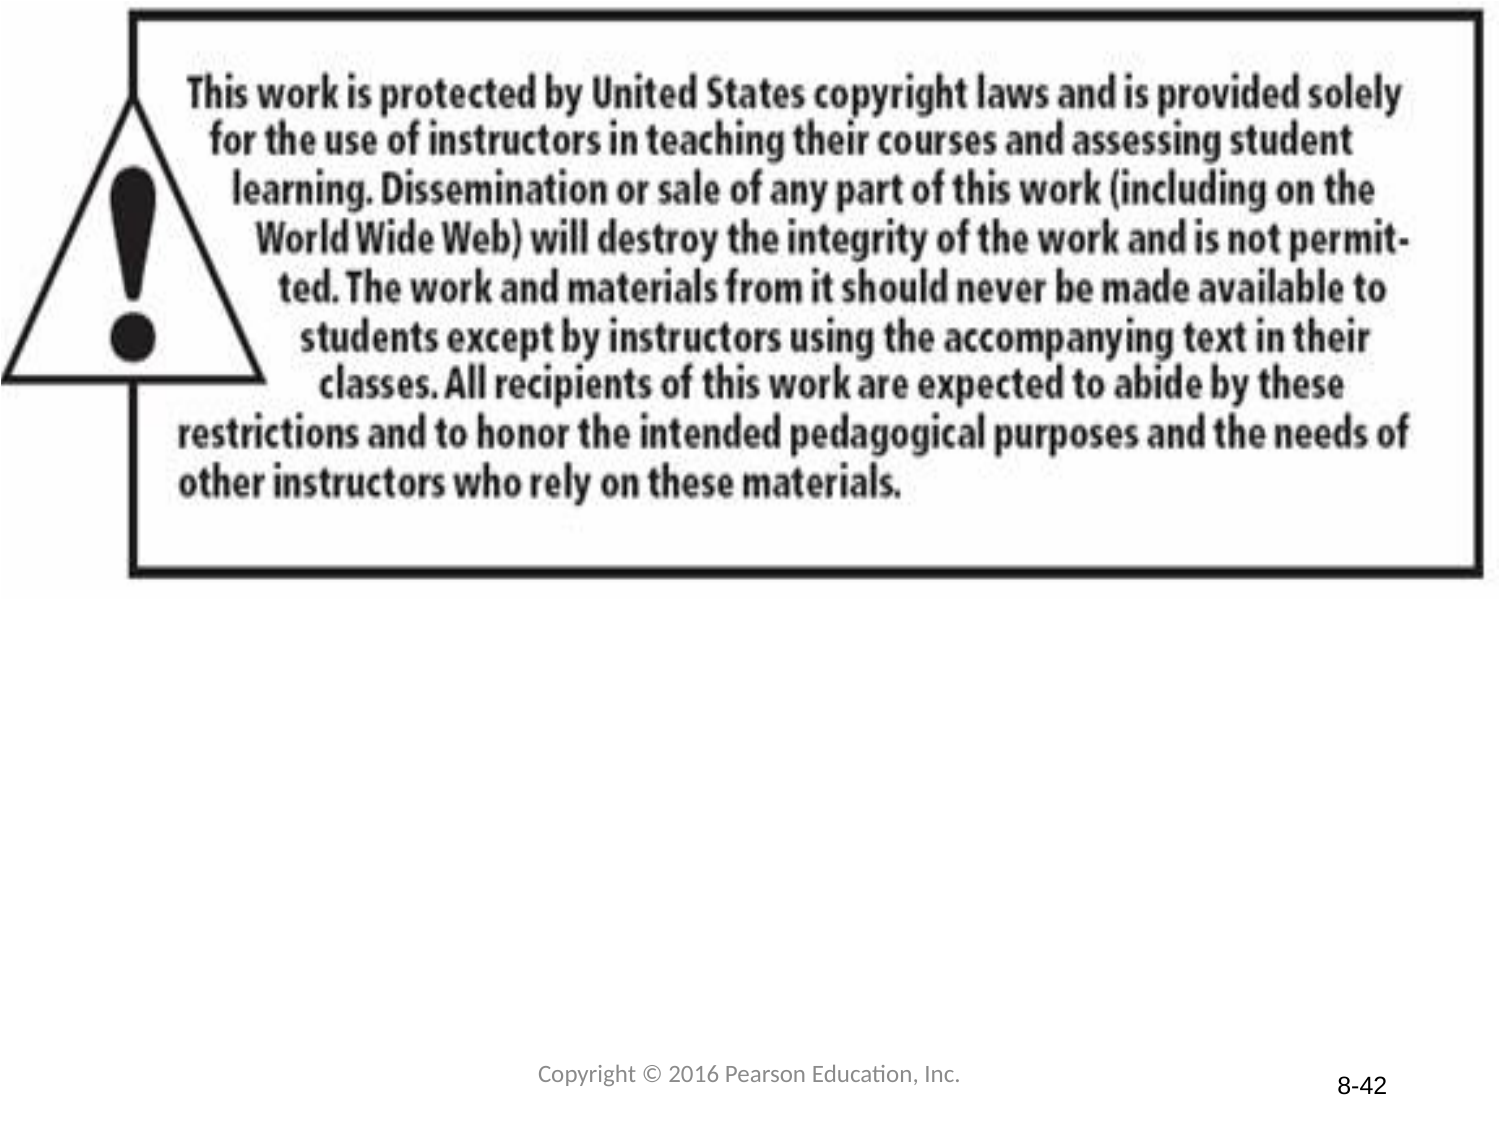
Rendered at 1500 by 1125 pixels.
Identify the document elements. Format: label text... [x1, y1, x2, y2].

footer Copyright © 2016 Pearson Education, Inc. [512, 1042, 988, 1103]
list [0, 0, 1500, 601]
